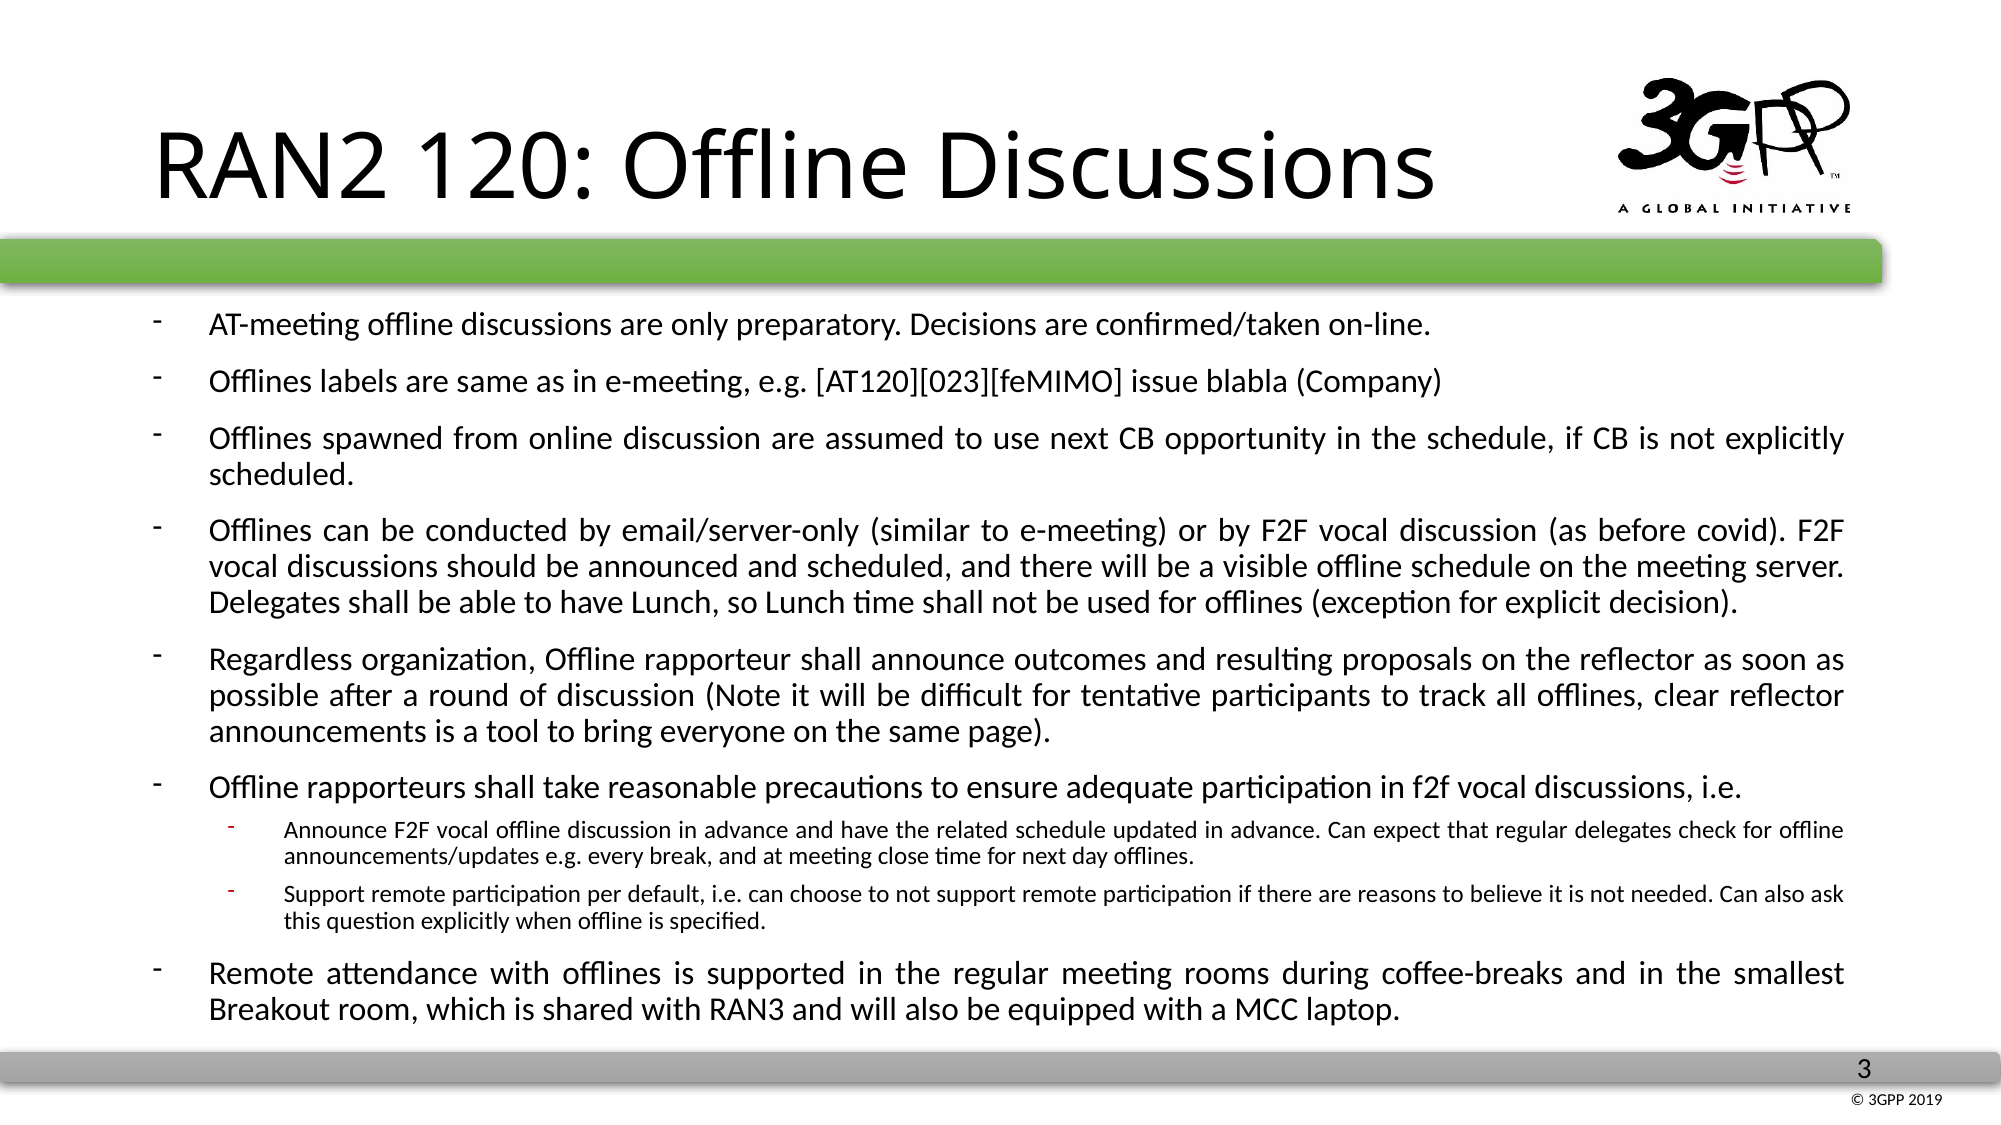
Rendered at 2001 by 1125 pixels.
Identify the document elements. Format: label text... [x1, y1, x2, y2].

title RAN2 120: Offline Discussions [137, 59, 1863, 278]
list AT-meeting offline discussions are only preparatory. Decisions are confirmed/taken on-line. Offlines labels are same as in e-meeting, e.g. [AT120][023][feMIMO] issue blabla (Company) Offlines spawned from online discussion are assumed to use next CB opportunity in the schedule, if CB is not explicitly scheduled. Offlines can be conducted by email/server-only (similar to e-meeting) or by F2F vocal discussion (as before covid). F2F vocal discussions should be announced and scheduled, and there will be a visible offline schedule on the meeting server. Delegates shall be able to have Lunch, so Lunch time shall not be used for offlines (exception for explicit decision). Regardless organization, Offline rapporteur shall announce outcomes and resulting proposals on the reflector as soon as possible after a round of discussion (Note it will be difficult for tentative participants to track all offlines, clear reflector announcements is a tool to bring everyone on the same page). Offline rapporteurs shall take reasonable precautions to ensure adequate participation in f2f vocal discussions, i.e. Announce F2F vocal offline discussion in advance and have the related schedule updated in advance. Can expect that regular delegates check for offline announcements/updates e.g. every break, and at meeting close time for next day offlines. Support remote participation per default, i.e. can choose to not support remote participation if there are reasons to believe it is not needed. Can also ask this question explicitly when offline is specified. Remote attendance with offlines is supported in the regular meeting rooms during coffee-breaks and in the smallest Breakout room, which is shared with RAN3 and will also be equipped with a MCC laptop. [137, 299, 1863, 1014]
